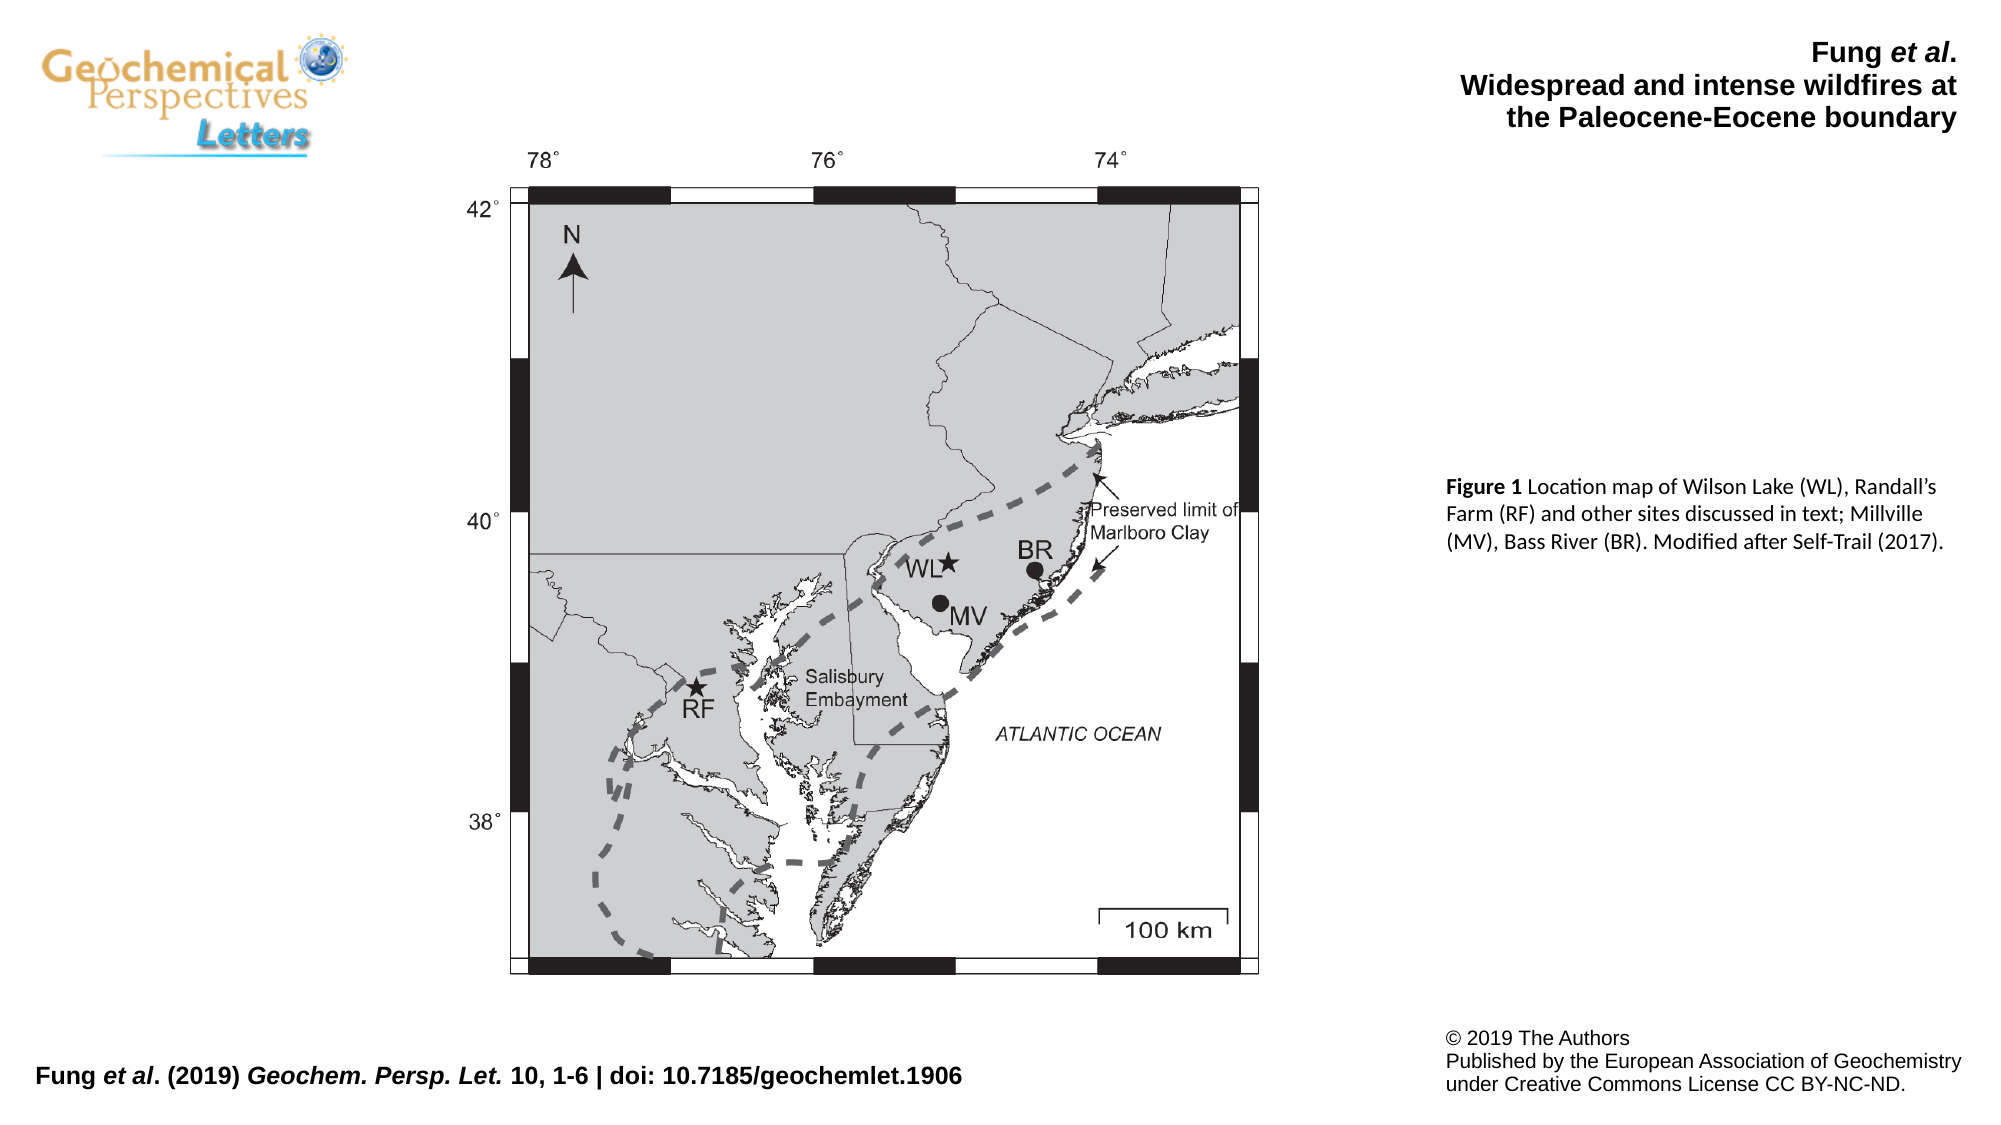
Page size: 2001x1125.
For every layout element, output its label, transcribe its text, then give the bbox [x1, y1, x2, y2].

text_box Figure 1 Location map of Wilson Lake (WL), Randall’s Farm (RF) and other sites discussed in text; Millville (MV), Bass River (BR). Modified after Self-Trail (2017). [1431, 464, 1973, 562]
text_box Fung et al. Widespread and intense wildfires at the Paleocene-Eocene boundary [1406, 29, 1973, 142]
picture [35, 29, 368, 167]
text_box © 2019 The Authors Published by the European Association of Geochemistry under Creative Commons License CC BY-NC-ND. [1445, 1026, 1973, 1097]
text_box Fung et al. (2019) Geochem. Persp. Let. 10, 1-6 | doi: 10.7185/geochemlet.1906 [35, 1061, 1235, 1110]
picture [451, 131, 1278, 994]
